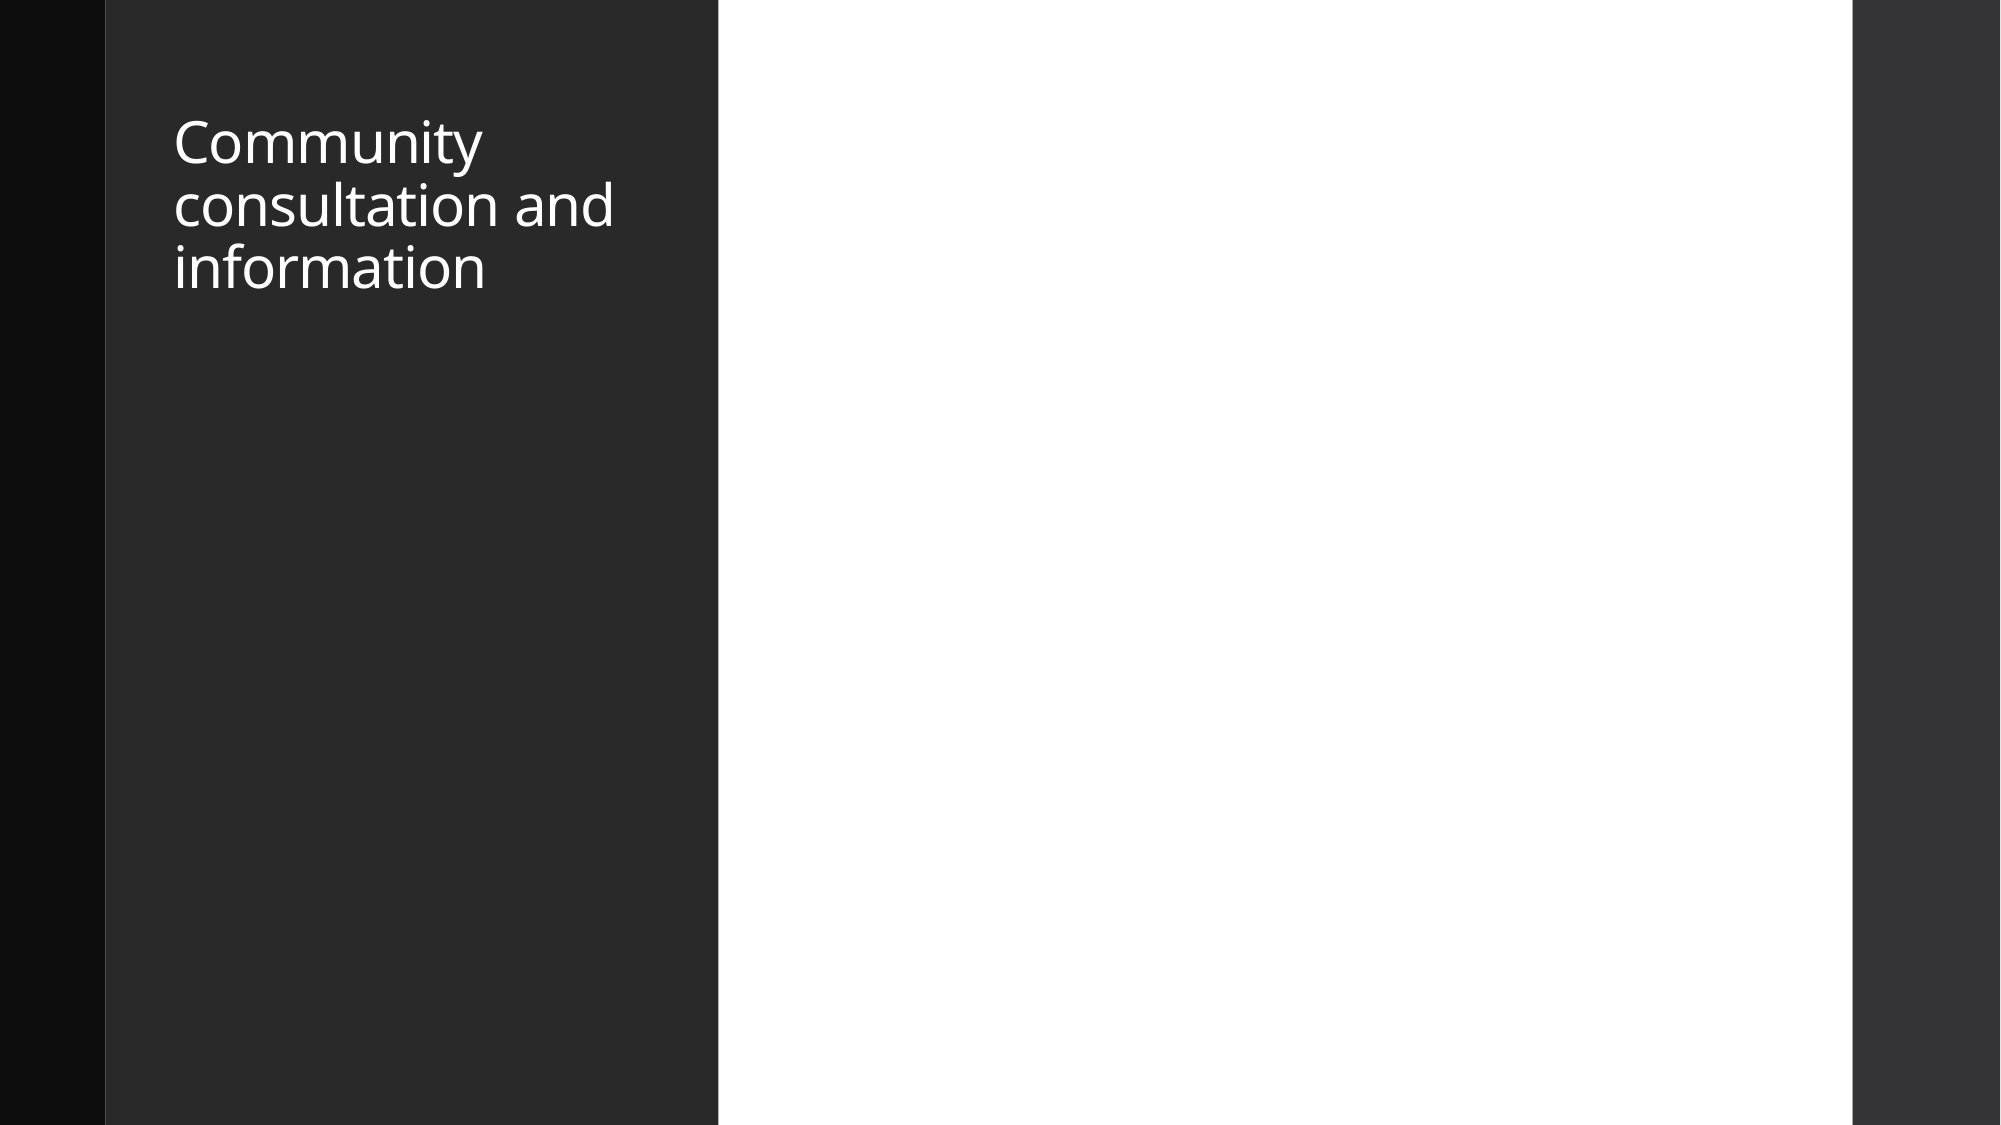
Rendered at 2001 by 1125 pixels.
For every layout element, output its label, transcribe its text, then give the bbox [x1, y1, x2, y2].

title Community consultation and information [158, 105, 666, 1013]
text_box [0, 0, 107, 1125]
text_box [107, 0, 719, 1125]
text_box [719, 0, 1854, 1125]
